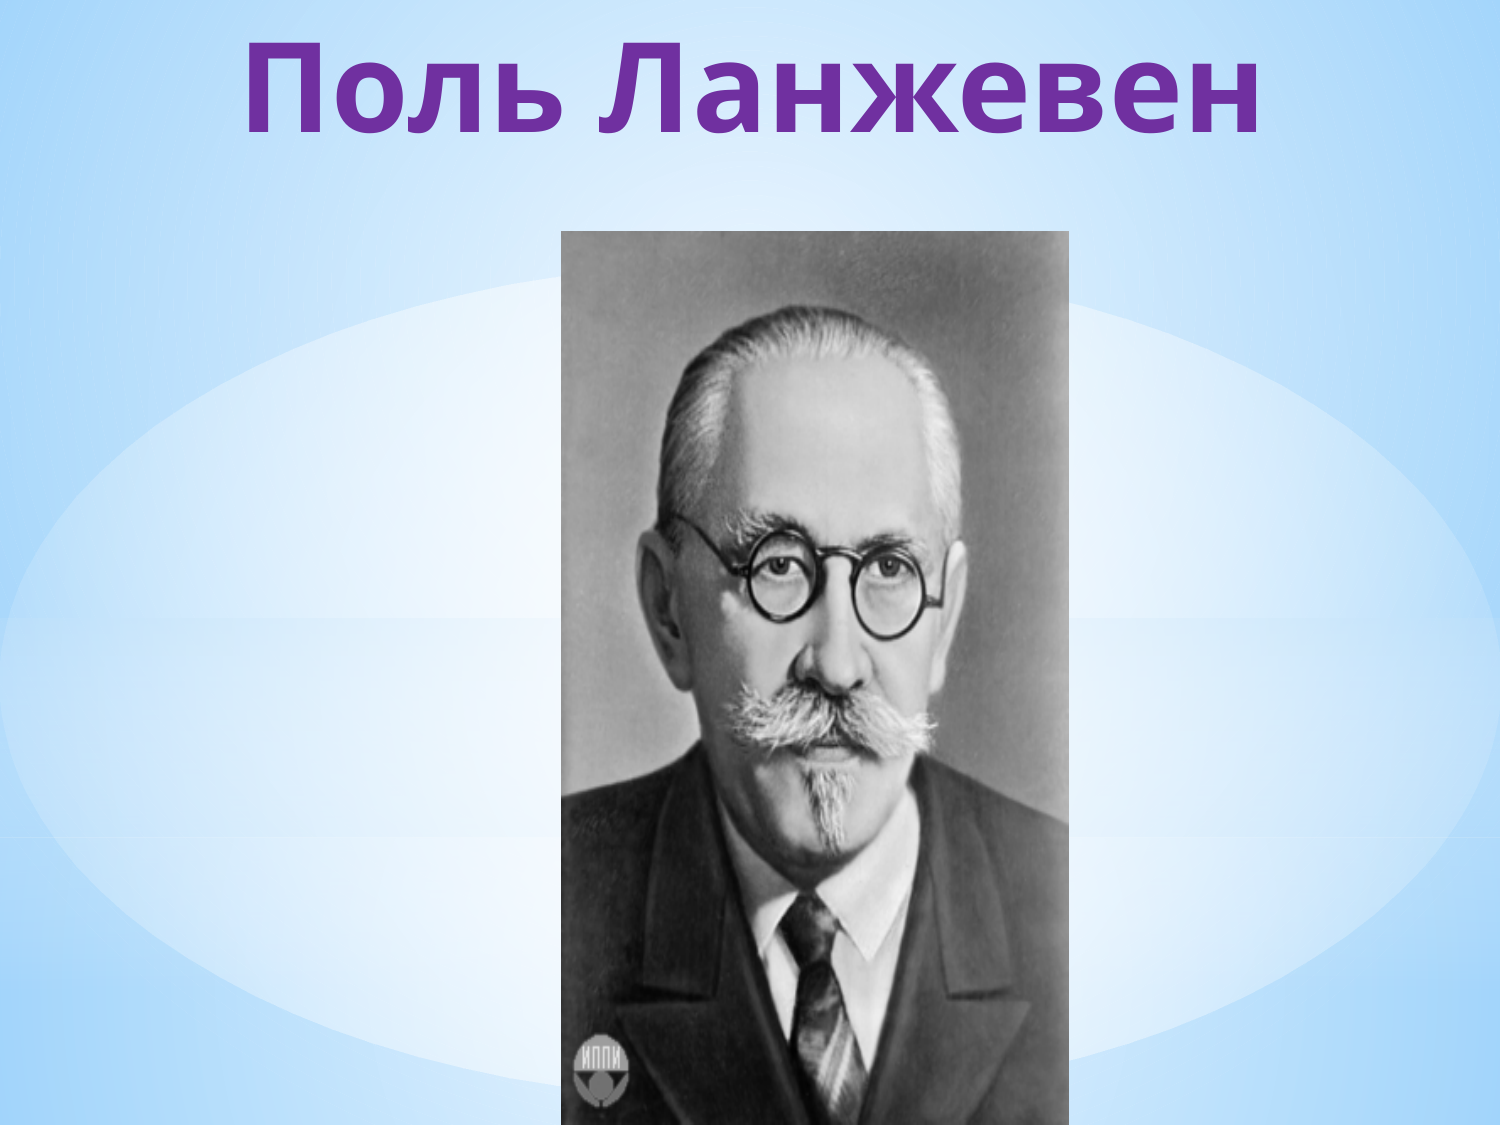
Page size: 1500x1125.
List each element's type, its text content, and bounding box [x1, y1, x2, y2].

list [560, 231, 1070, 1125]
title Поль Ланжевен [218, 0, 1287, 188]
